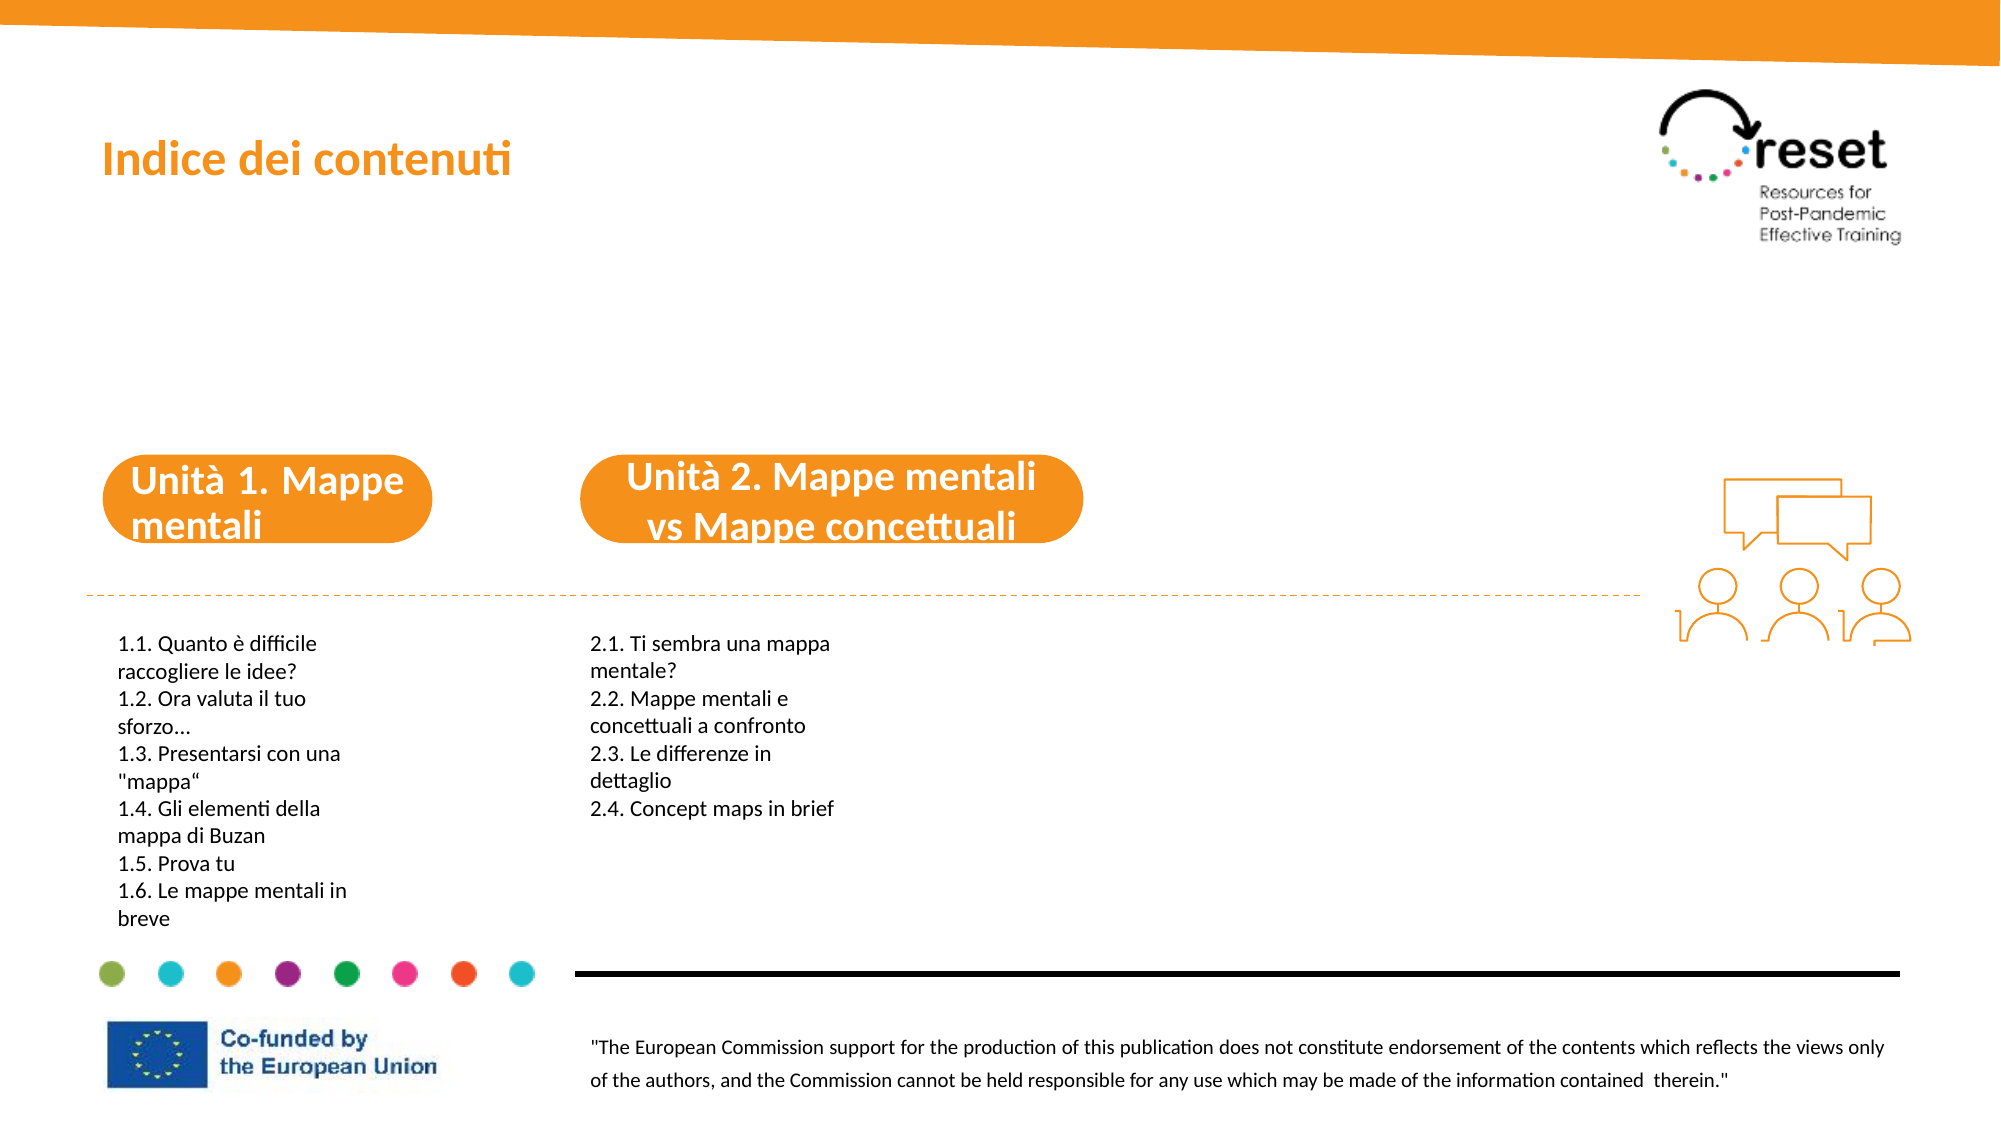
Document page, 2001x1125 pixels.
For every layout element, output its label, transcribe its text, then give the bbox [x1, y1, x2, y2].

text_box Indice dei contenuti [86, 117, 1555, 193]
picture [216, 961, 242, 987]
picture [158, 961, 184, 987]
picture [99, 961, 125, 987]
text_box 1.1. Quanto è difficile raccogliere le idee? 1.2. Ora valuta il tuo sforzo... 1.3. Presentarsi con una "mappa“ 1.4. Gli elementi della mappa di Buzan 1.5. Prova tu 1.6. Le mappe mentali in breve [102, 613, 369, 809]
text_box 2.1. Ti sembra una mappa mentale? 2.2. Mappe mentali e concettuali a confronto 2.3. Le differenze in dettaglio 2.4. Concept maps in brief [574, 613, 865, 841]
text_box Unità 1. Mappe mentali [102, 454, 433, 544]
picture [1650, 77, 1917, 255]
picture [509, 961, 535, 987]
picture [103, 1017, 463, 1093]
picture [334, 961, 360, 987]
text_box Unità 2. Mappe mentali vs Mappe concettuali [580, 454, 1084, 544]
picture [275, 961, 301, 987]
picture [451, 961, 477, 987]
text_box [1674, 478, 1911, 647]
picture [392, 961, 418, 987]
